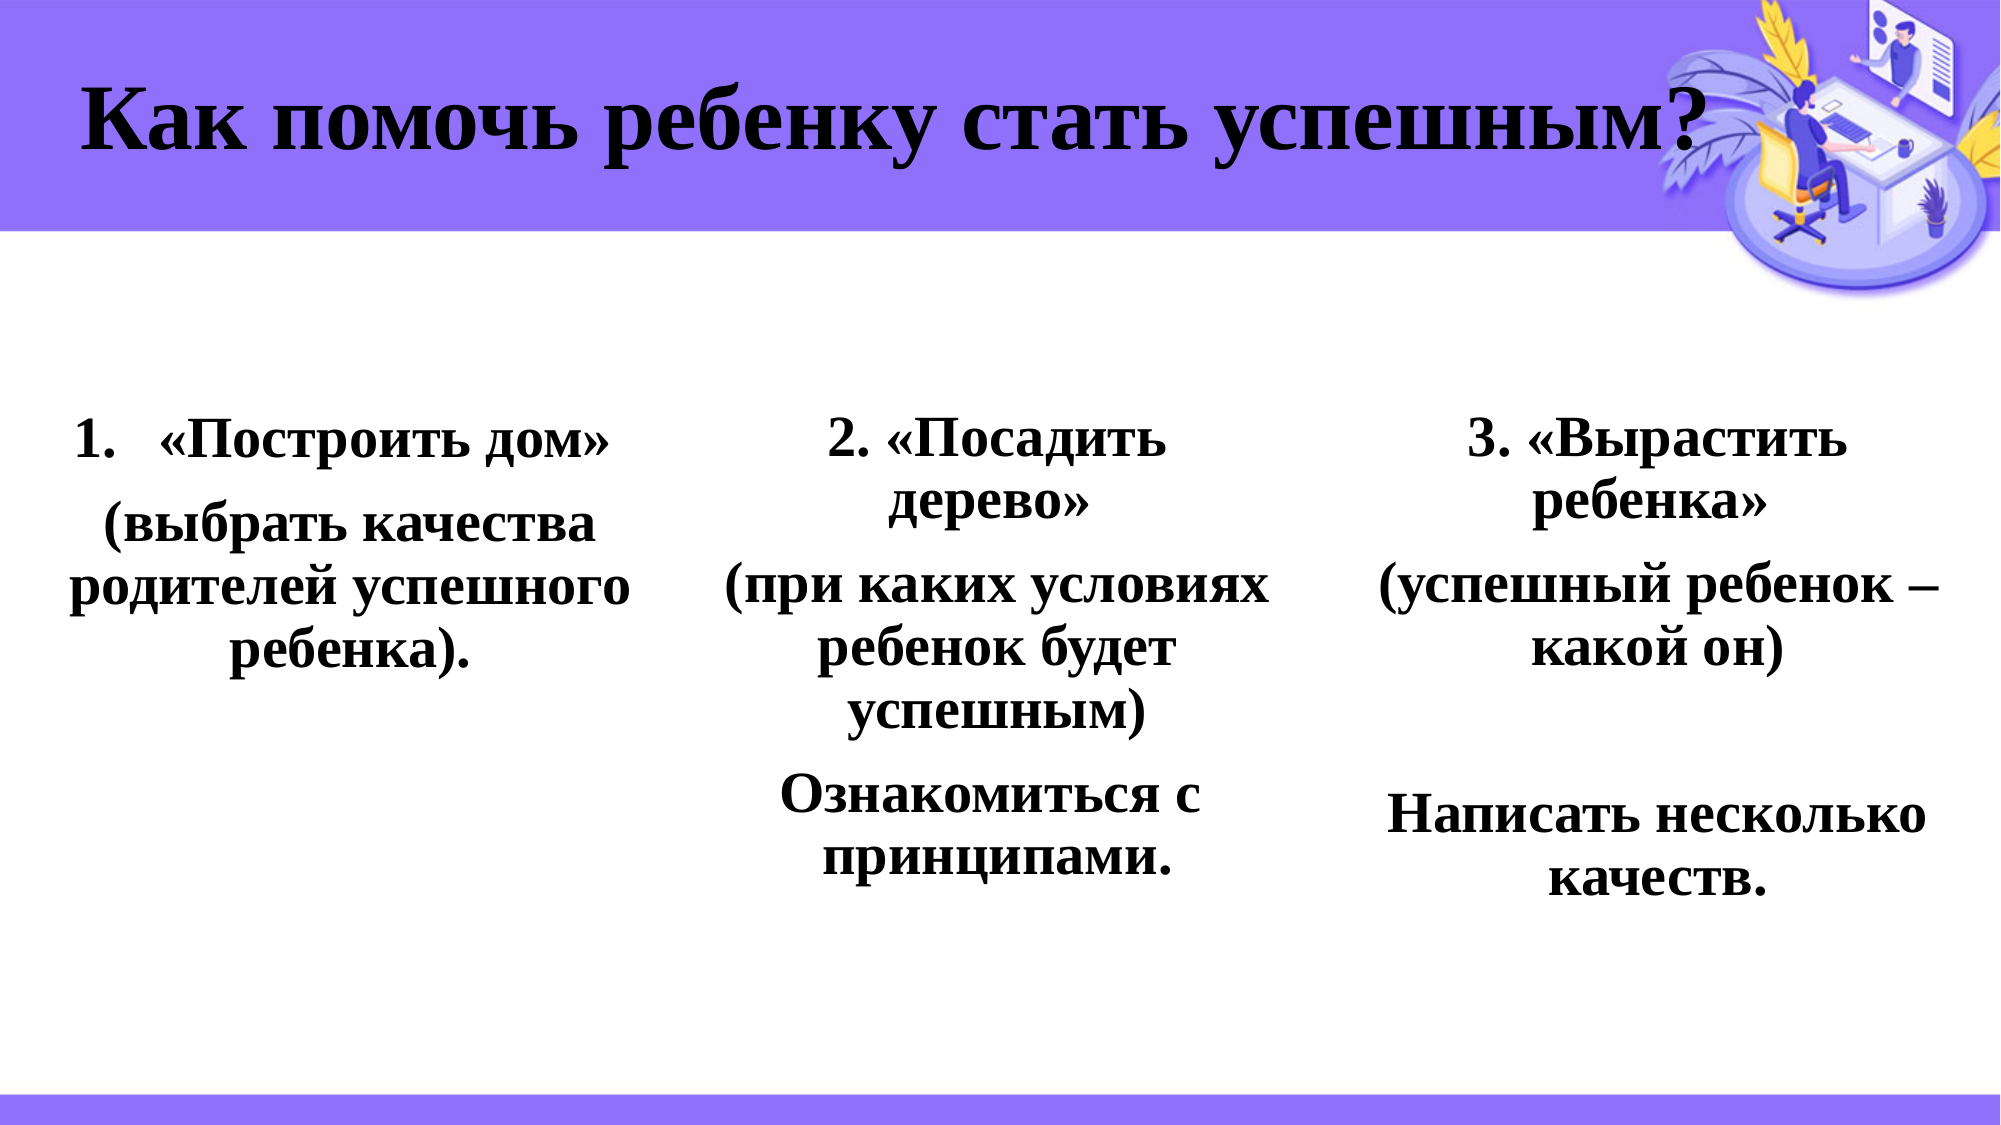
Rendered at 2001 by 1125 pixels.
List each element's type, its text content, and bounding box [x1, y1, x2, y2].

picture [0, 0, 2001, 1125]
text_box 2. «Посадить дерево» (при каких условиях ребенок будет успешным) Ознакомиться с принципами. [704, 398, 1291, 968]
list «Построить дом» (выбрать качества родителей успешного ребенка). [47, 399, 653, 969]
title Как помочь ребенку стать успешным? [47, 10, 1745, 228]
text_box 3. «Вырастить ребенка» (успешный ребенок – какой он) Написать несколько качеств. [1342, 398, 1975, 968]
